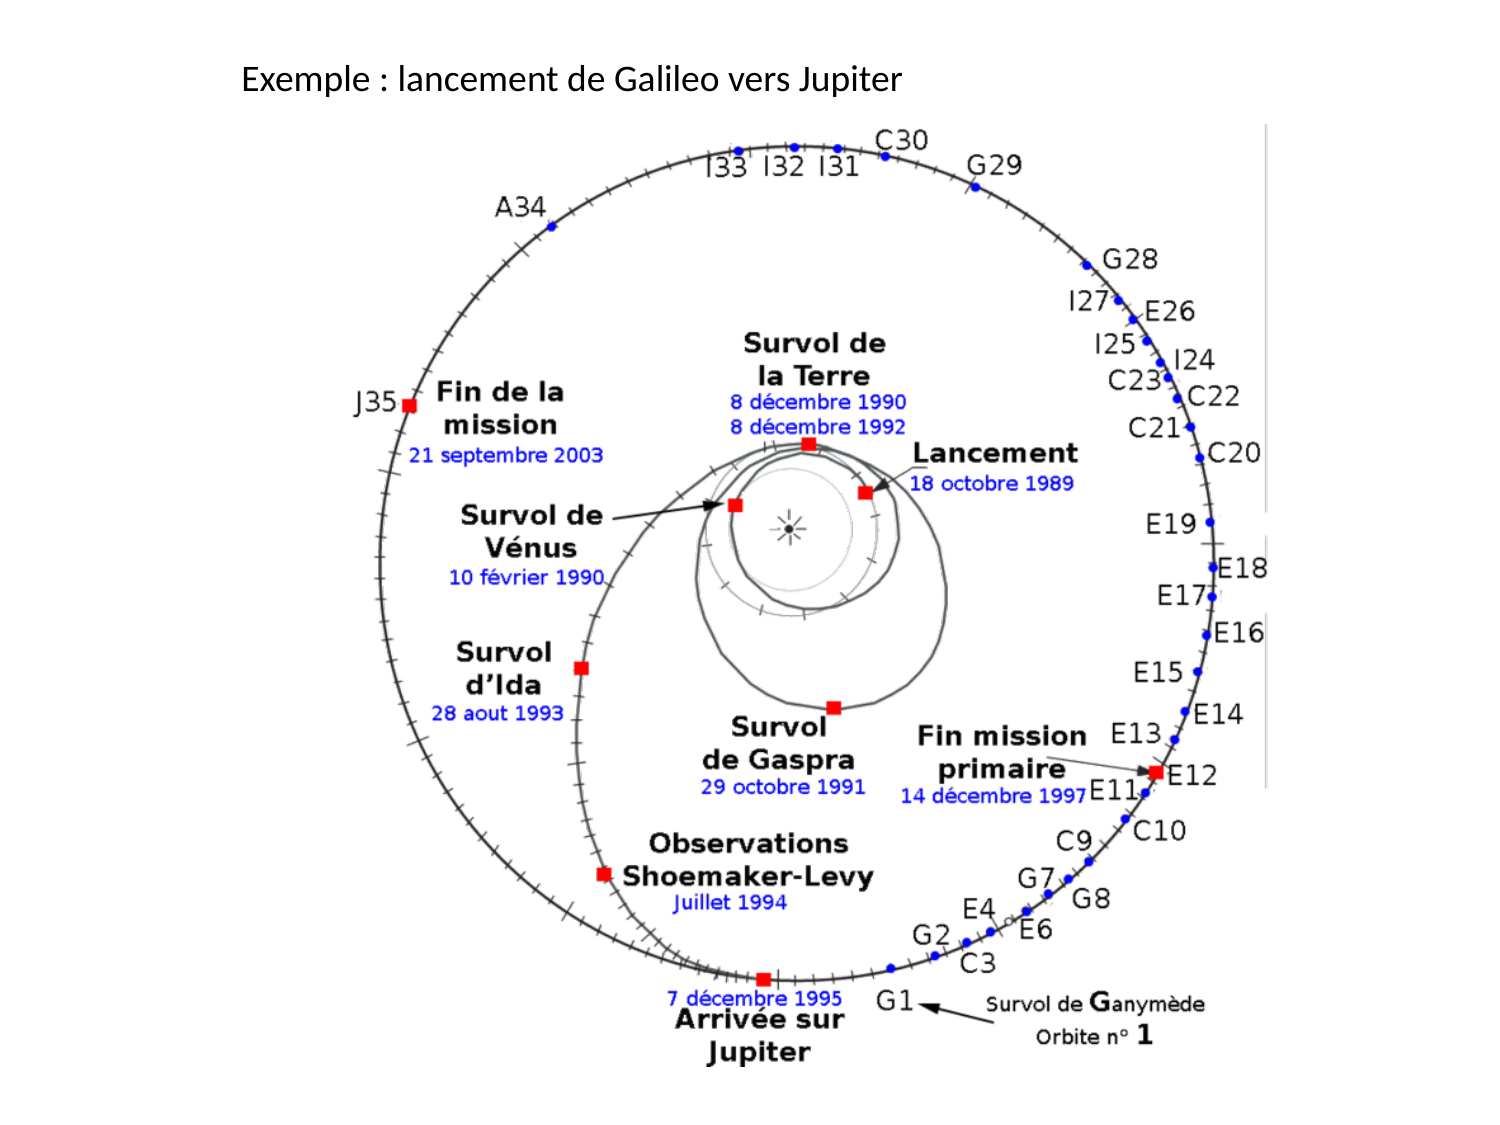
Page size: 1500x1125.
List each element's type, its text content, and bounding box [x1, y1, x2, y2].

text_box Exemple : lancement de Galileo vers Jupiter [226, 46, 919, 107]
picture [253, 124, 1269, 1067]
